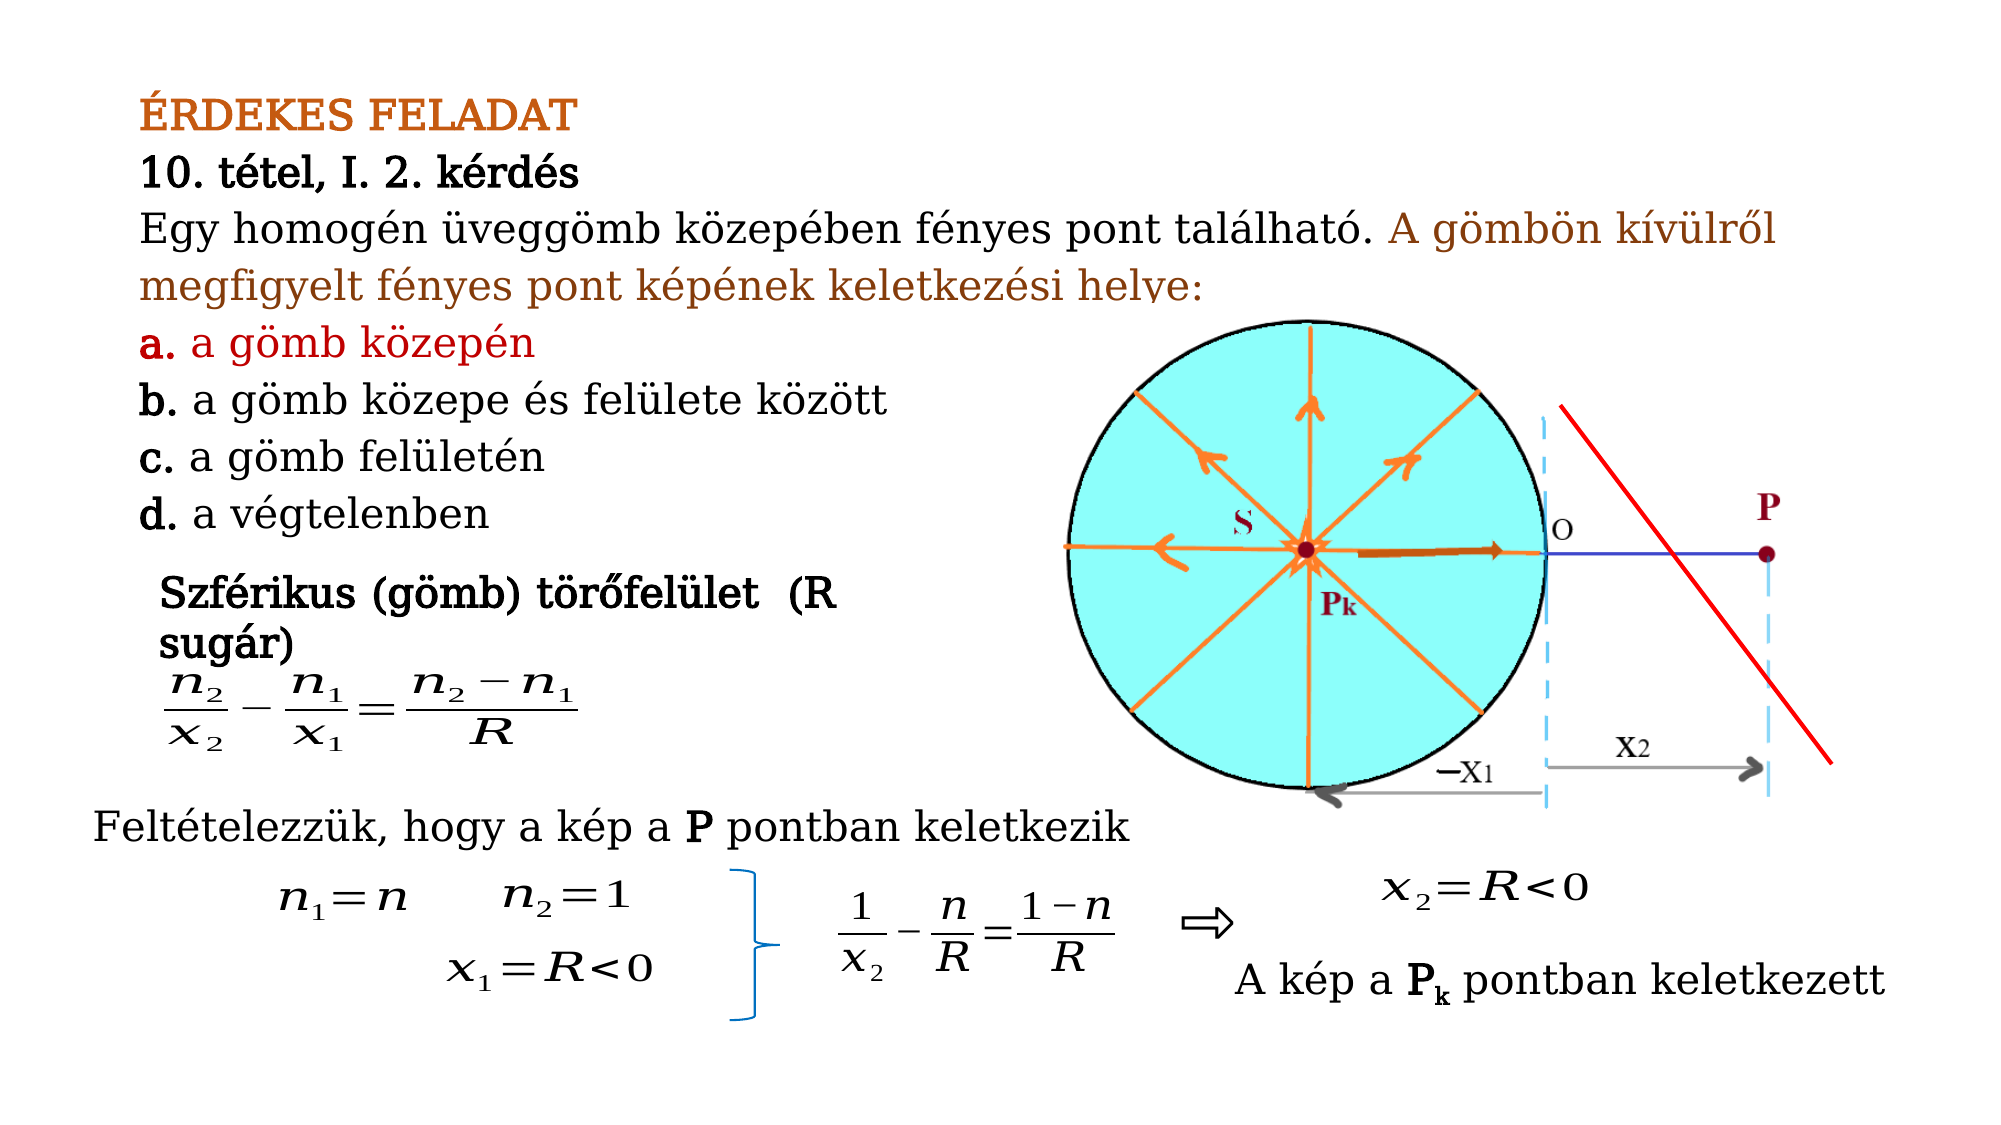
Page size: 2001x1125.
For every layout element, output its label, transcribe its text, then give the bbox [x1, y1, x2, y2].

text_box Szférikus (gömb) törőfelület (R sugár) [144, 558, 953, 673]
text_box [729, 869, 780, 1021]
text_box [1560, 405, 1832, 765]
text_box ÉRDEKES FELADAT 10. tétel, I. 2. kérdés Egy homogén üveggömb közepében fényes pont található. A gömbön kívülről megfigyelt fényes pont képének keletkezési helye: a. a gömb közepén b. a gömb közepe és felülete között c. a gömb felületén d. a végtelenben [124, 80, 1812, 545]
text_box A kép a Pk pontban keletkezett [1220, 945, 1901, 1017]
text_box Feltételezzük, hogy a kép a P pontban keletkezik [77, 792, 1145, 858]
text_box ⇨ [1177, 881, 1239, 952]
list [1040, 303, 1832, 829]
